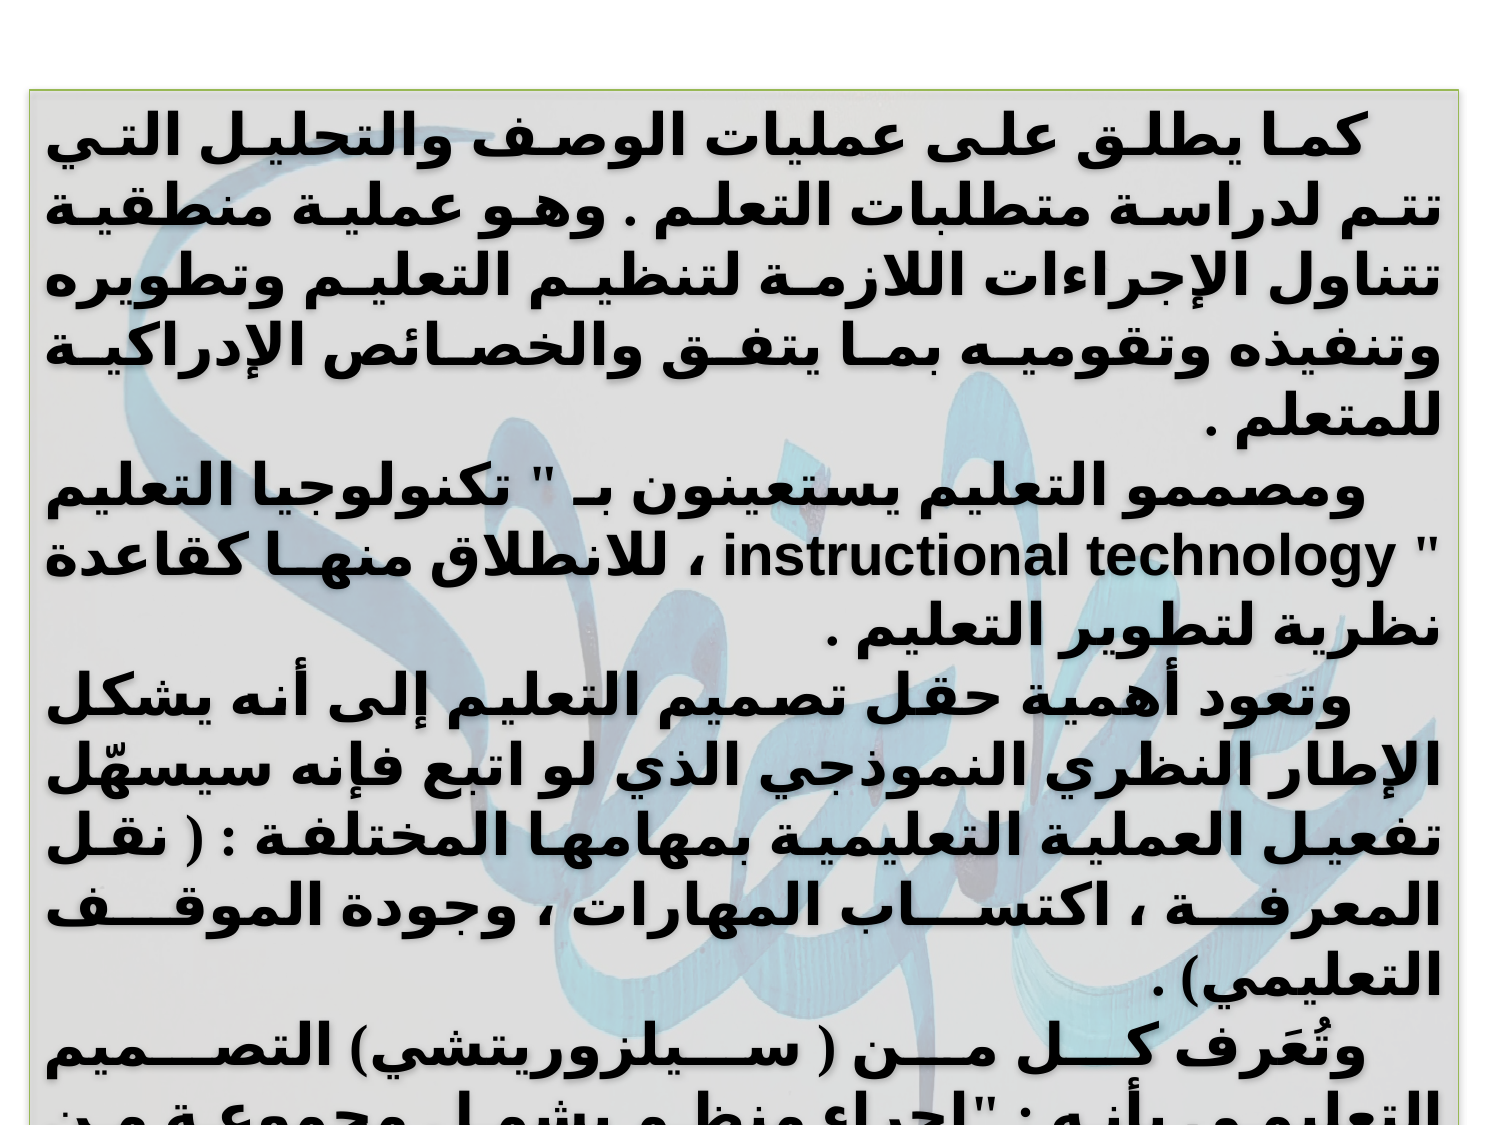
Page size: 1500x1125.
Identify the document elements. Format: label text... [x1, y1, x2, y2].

text_box كما يطلق على عمليات الوصف والتحليل التي تتم لدراسة متطلبات التعلم . وهو عملية منطقية تتناول الإجراءات اللازمة لتنظيم التعليم وتطويره وتنفيذه وتقوميه بما يتفق والخصائص الإدراكية للمتعلم . ومصممو التعليم يستعينون بـ " تكنولوجيا التعليم " instructional technology ، للانطلاق منها كقاعدة نظرية لتطوير التعليم . وتعود أهمية حقل تصميم التعليم إلى أنه يشكل الإطار النظري النموذجي الذي لو اتبع فإنه سيسهّل تفعيل العملية التعليمية بمهامها المختلفة : ( نقل المعرفة ، اكتساب المهارات ، وجودة الموقف التعليمي) . وتُعَرف كل من ( سيلزوريتشي) التصميم التعليمي بأنه : "إجراء منظم يشمل مجموعة من النشاطات والمهارات المرتبطة بــ : تحليل التعليم وتصميمه وتطويره وتنفيذه وتقويمه وإدارته « . [29, 89, 1459, 1125]
